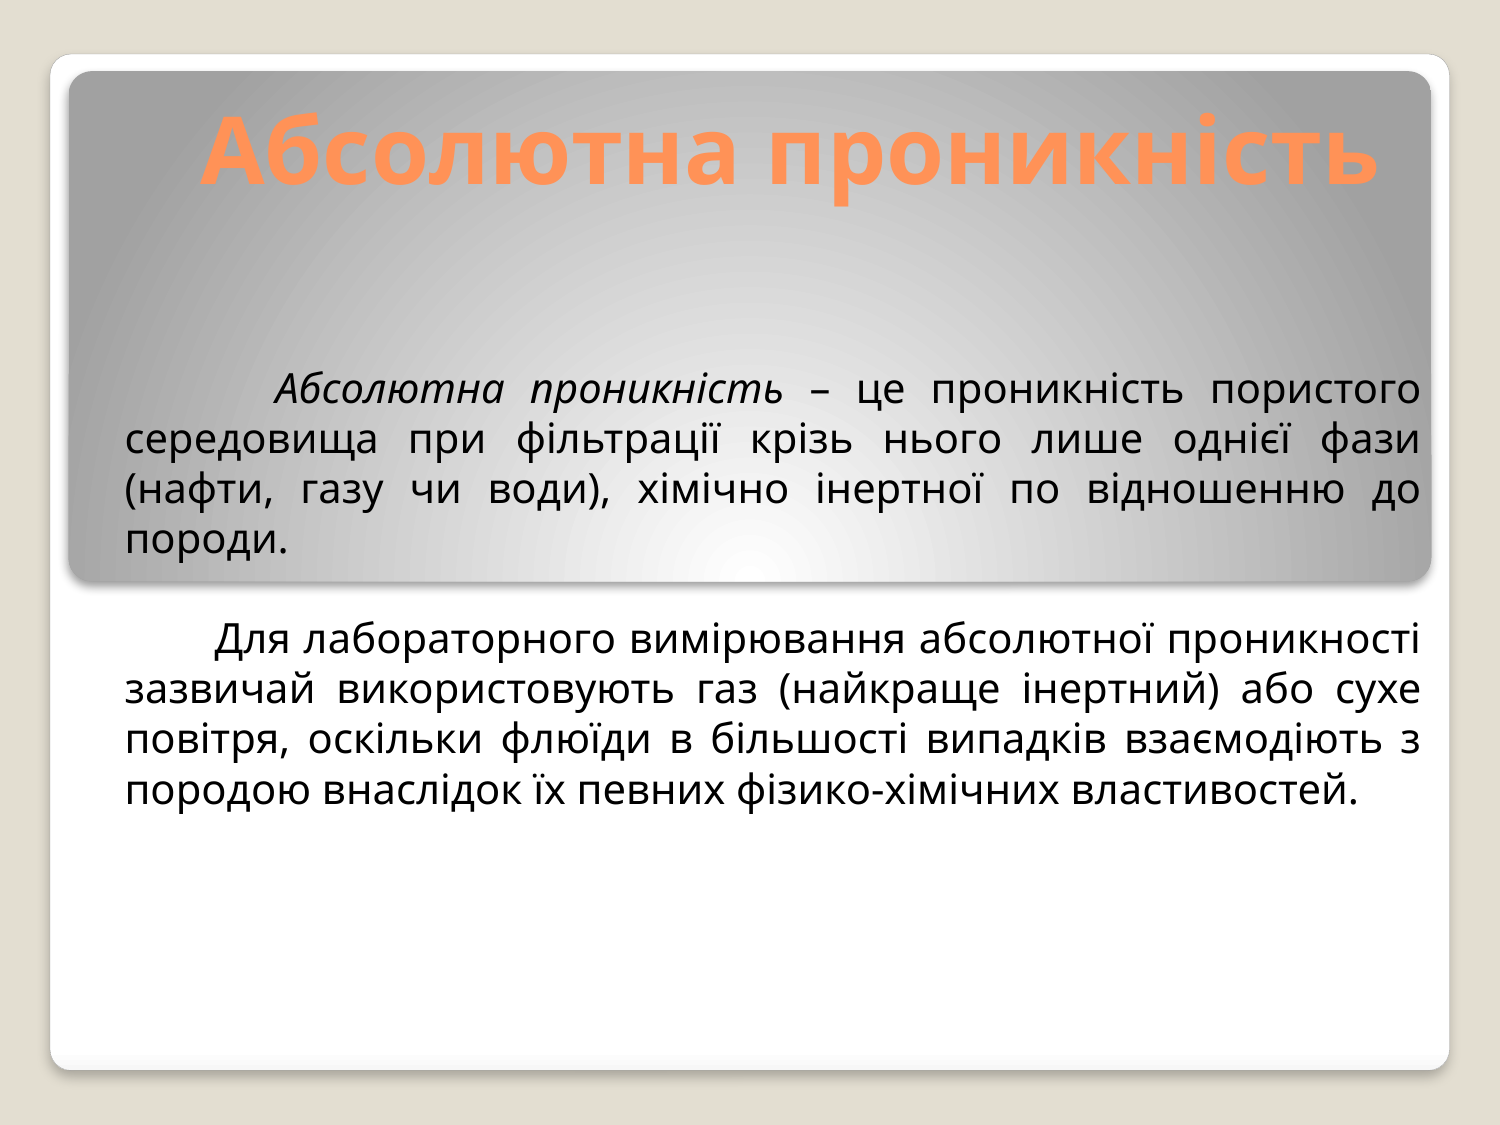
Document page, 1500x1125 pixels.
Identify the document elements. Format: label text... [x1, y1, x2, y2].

subtitle Абсолютна проникність – це проникність пористого середовища при фільтрації крізь нього лише однієї фази (нафти, газу чи води), хімічно інертної по відношенню до породи. Для лабораторного вимірювання абсолютної проникності зазвичай використовують газ (найкраще інертний) або сухе повітря, оскільки флюїди в більшості випадків взаємодіють з породою внаслідок їх певних фізико-хімічних властивостей. [88, 361, 1437, 1053]
title Абсолютна проникність [112, 46, 1388, 211]
